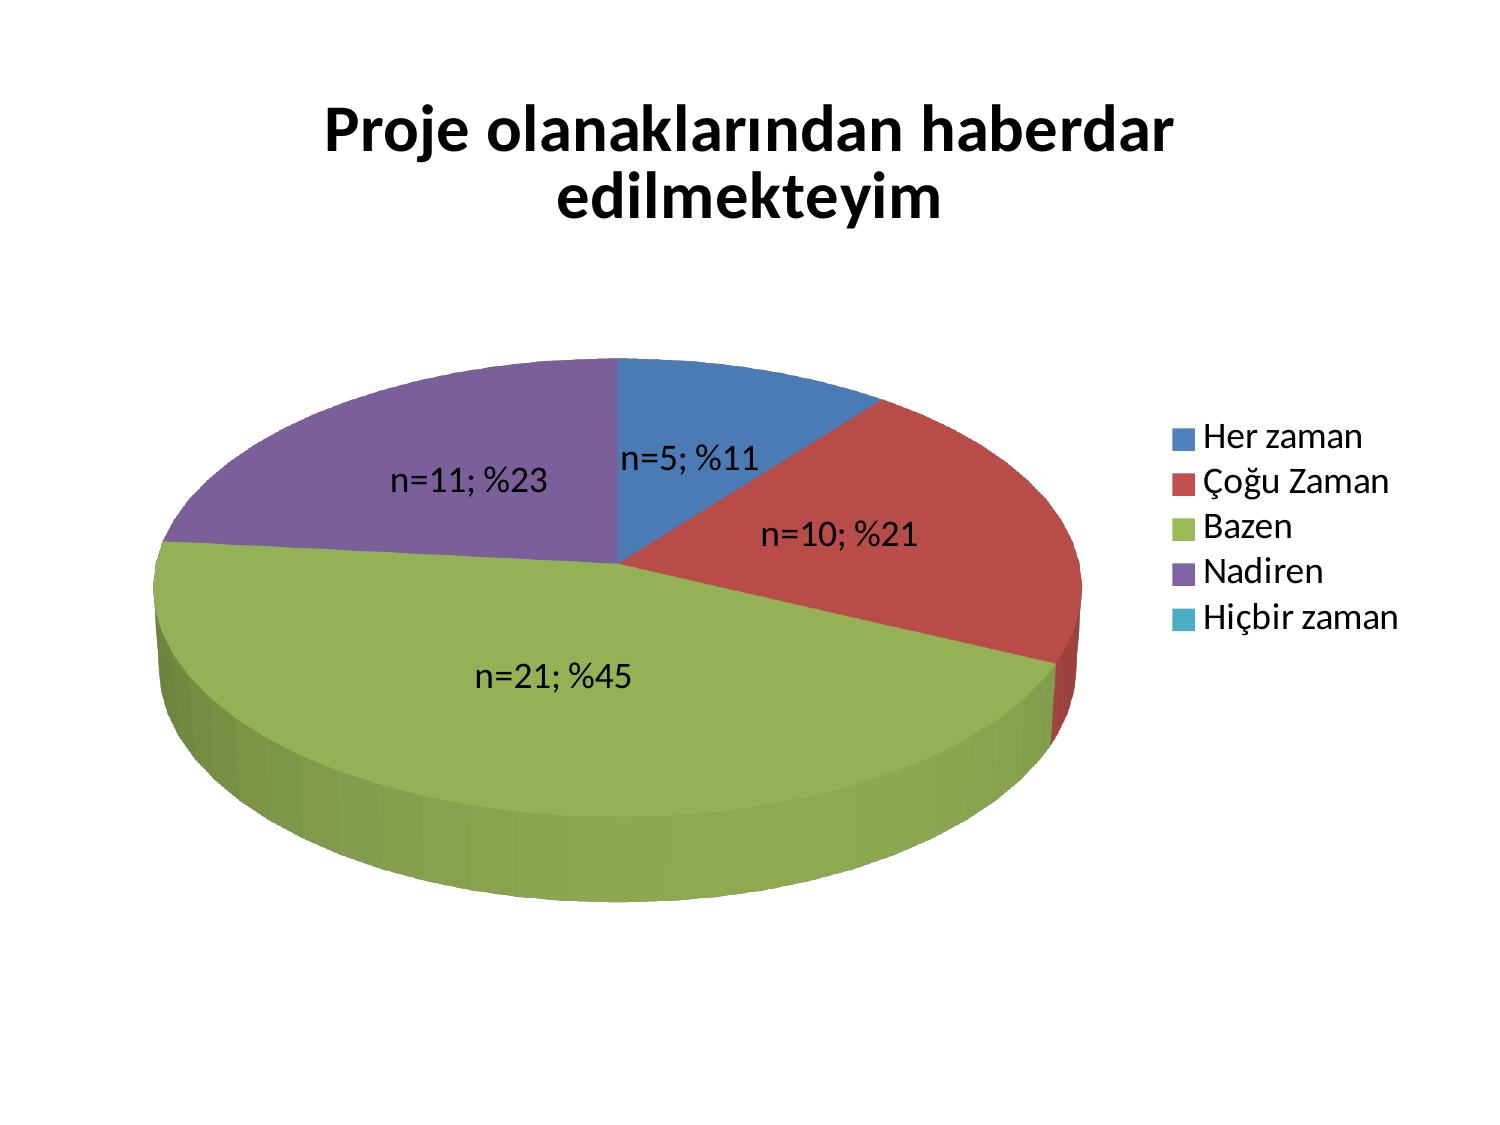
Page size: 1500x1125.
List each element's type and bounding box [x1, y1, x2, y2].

chart [74, 54, 1426, 1006]
